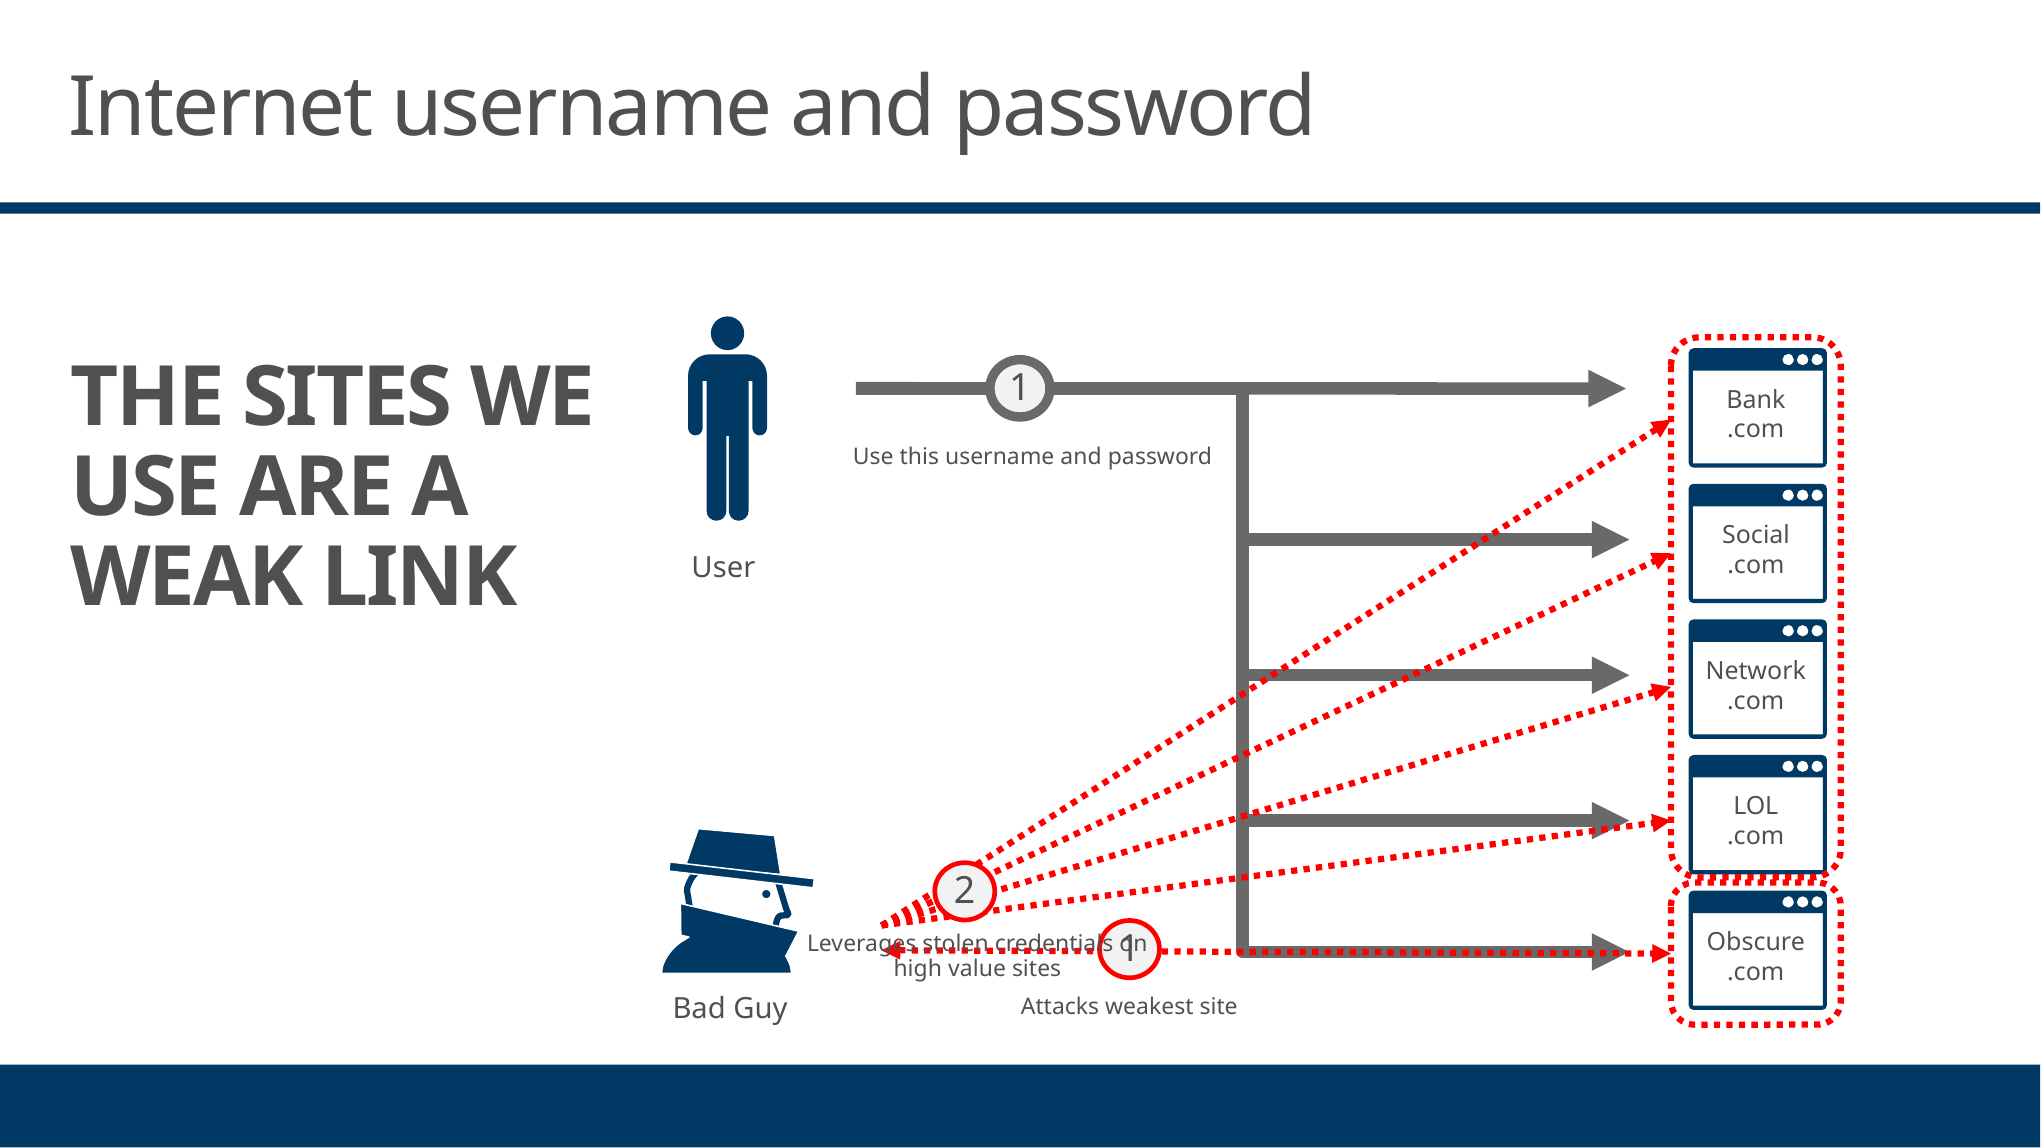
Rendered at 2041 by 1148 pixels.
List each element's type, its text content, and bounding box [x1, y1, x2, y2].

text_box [687, 316, 768, 585]
text_box [0, 1064, 2041, 1148]
text_box [0, 202, 2041, 214]
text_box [661, 831, 815, 1026]
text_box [881, 983, 1842, 1025]
text_box THE SITES WE USE ARE A WEAK LINK [40, 329, 641, 648]
title Internet username and password [45, 48, 1996, 199]
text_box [797, 336, 1842, 983]
